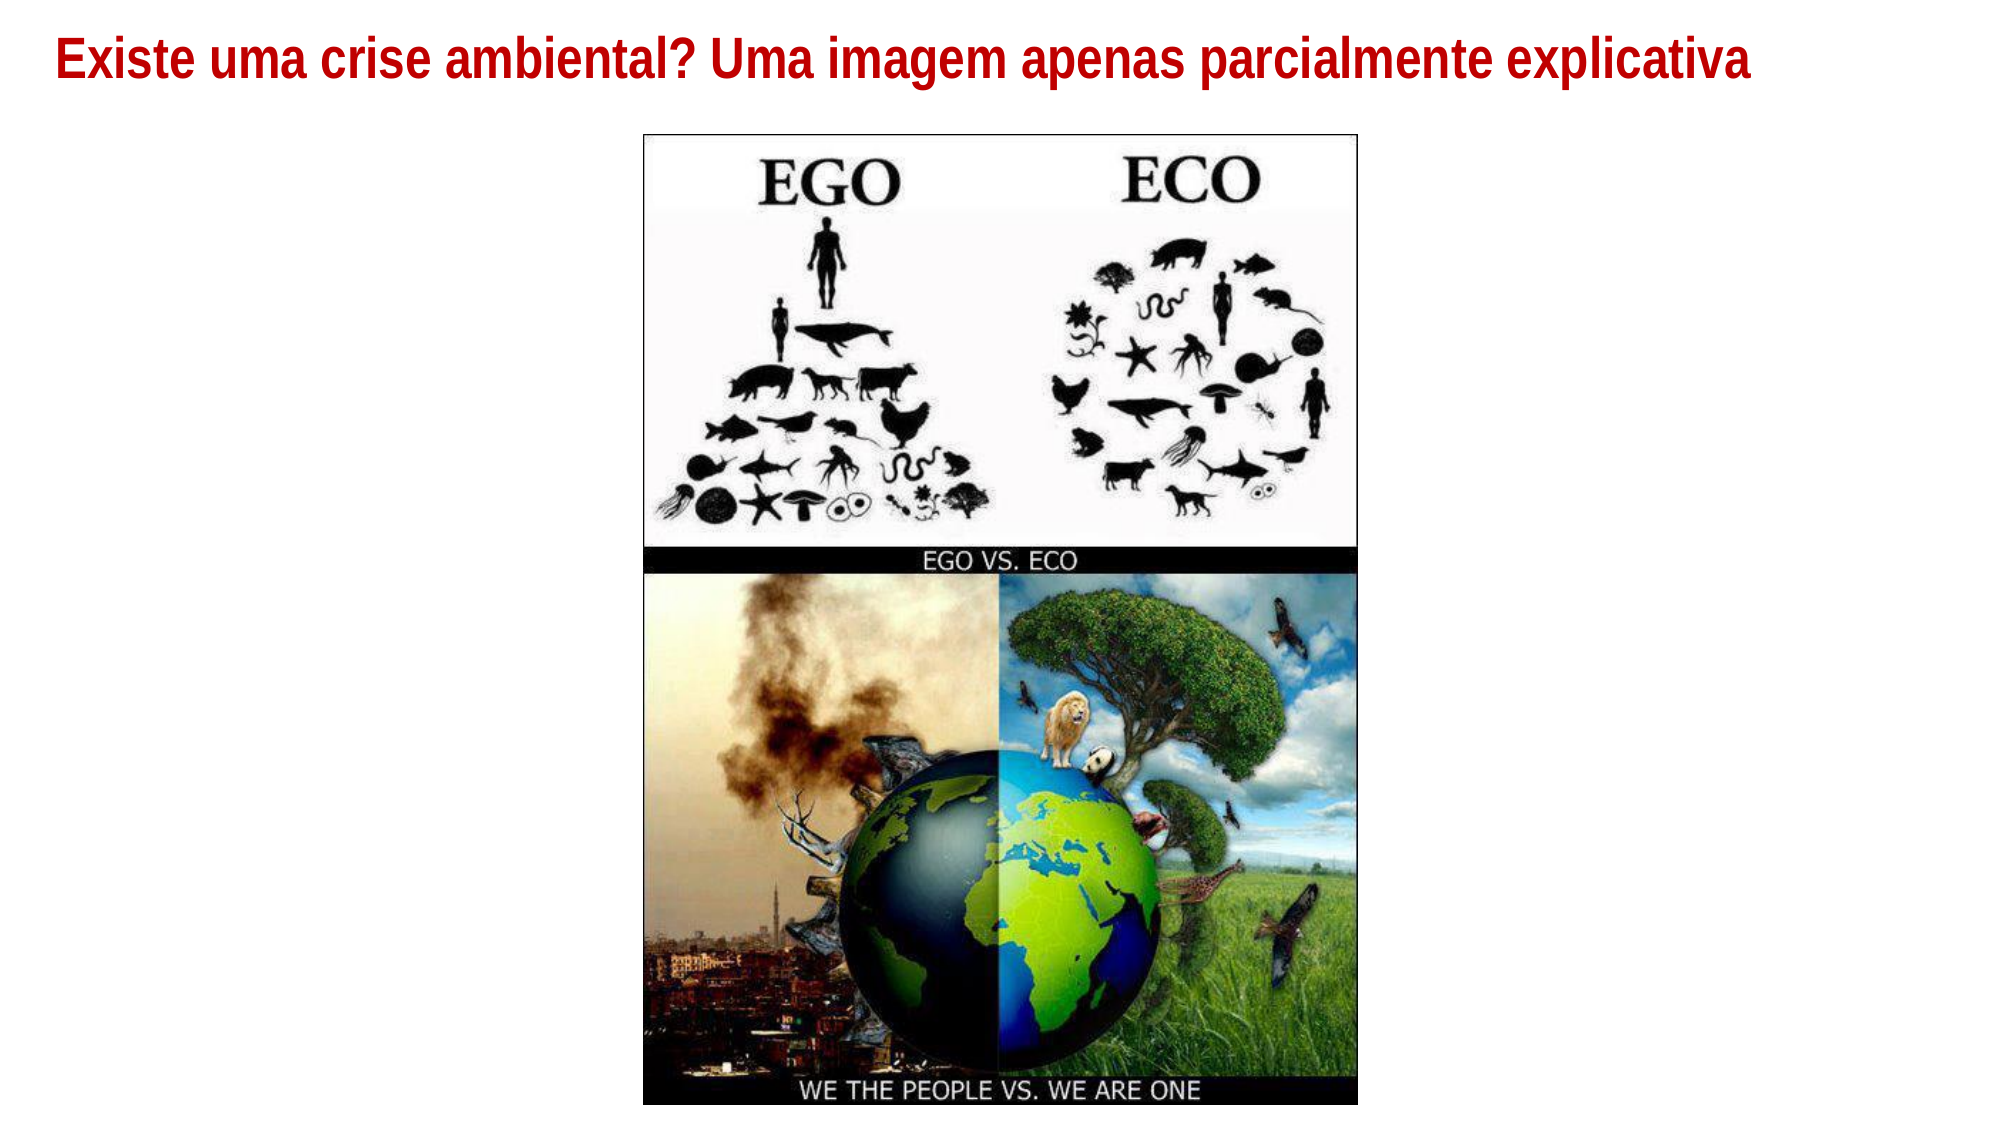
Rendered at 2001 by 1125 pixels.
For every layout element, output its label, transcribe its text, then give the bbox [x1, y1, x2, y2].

title Existe uma crise ambiental? Uma imagem apenas parcialmente explicativa [40, 15, 1961, 105]
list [643, 134, 1358, 1105]
